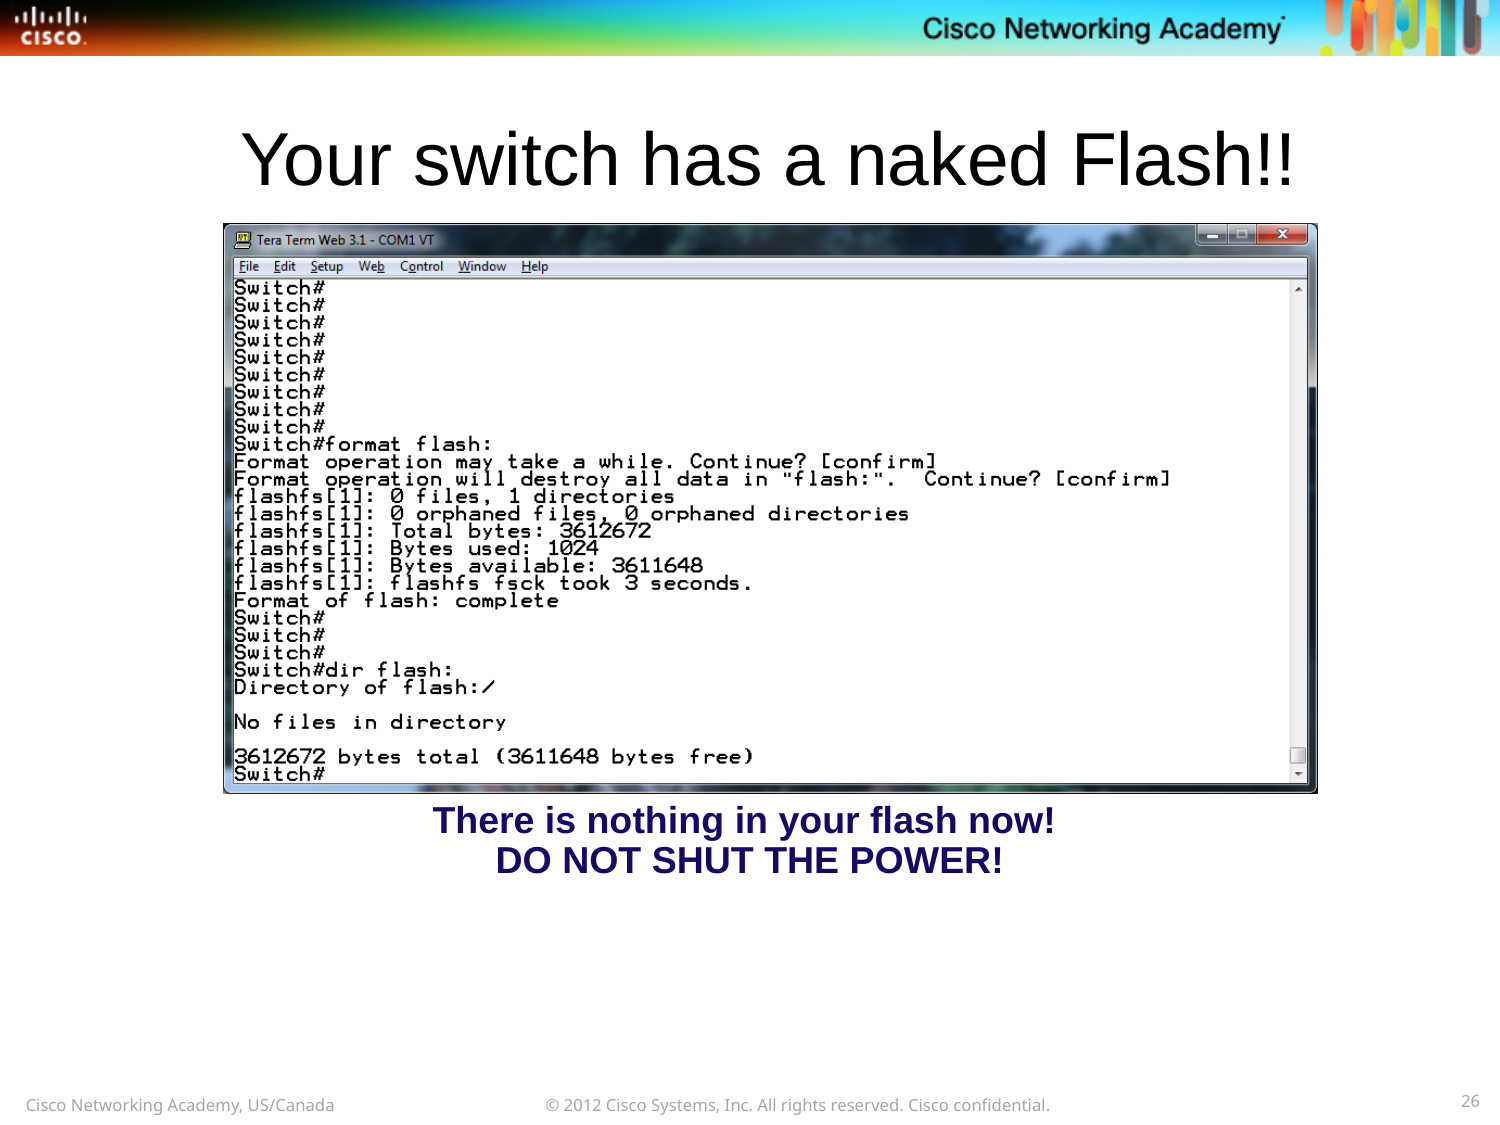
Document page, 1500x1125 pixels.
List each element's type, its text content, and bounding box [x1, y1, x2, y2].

title Your switch has a naked Flash!! [37, 70, 1500, 209]
picture [0, 0, 1500, 56]
picture [223, 223, 1318, 794]
text_box There is nothing in your flash now! DO NOT SHUT THE POWER! [145, 793, 1355, 890]
